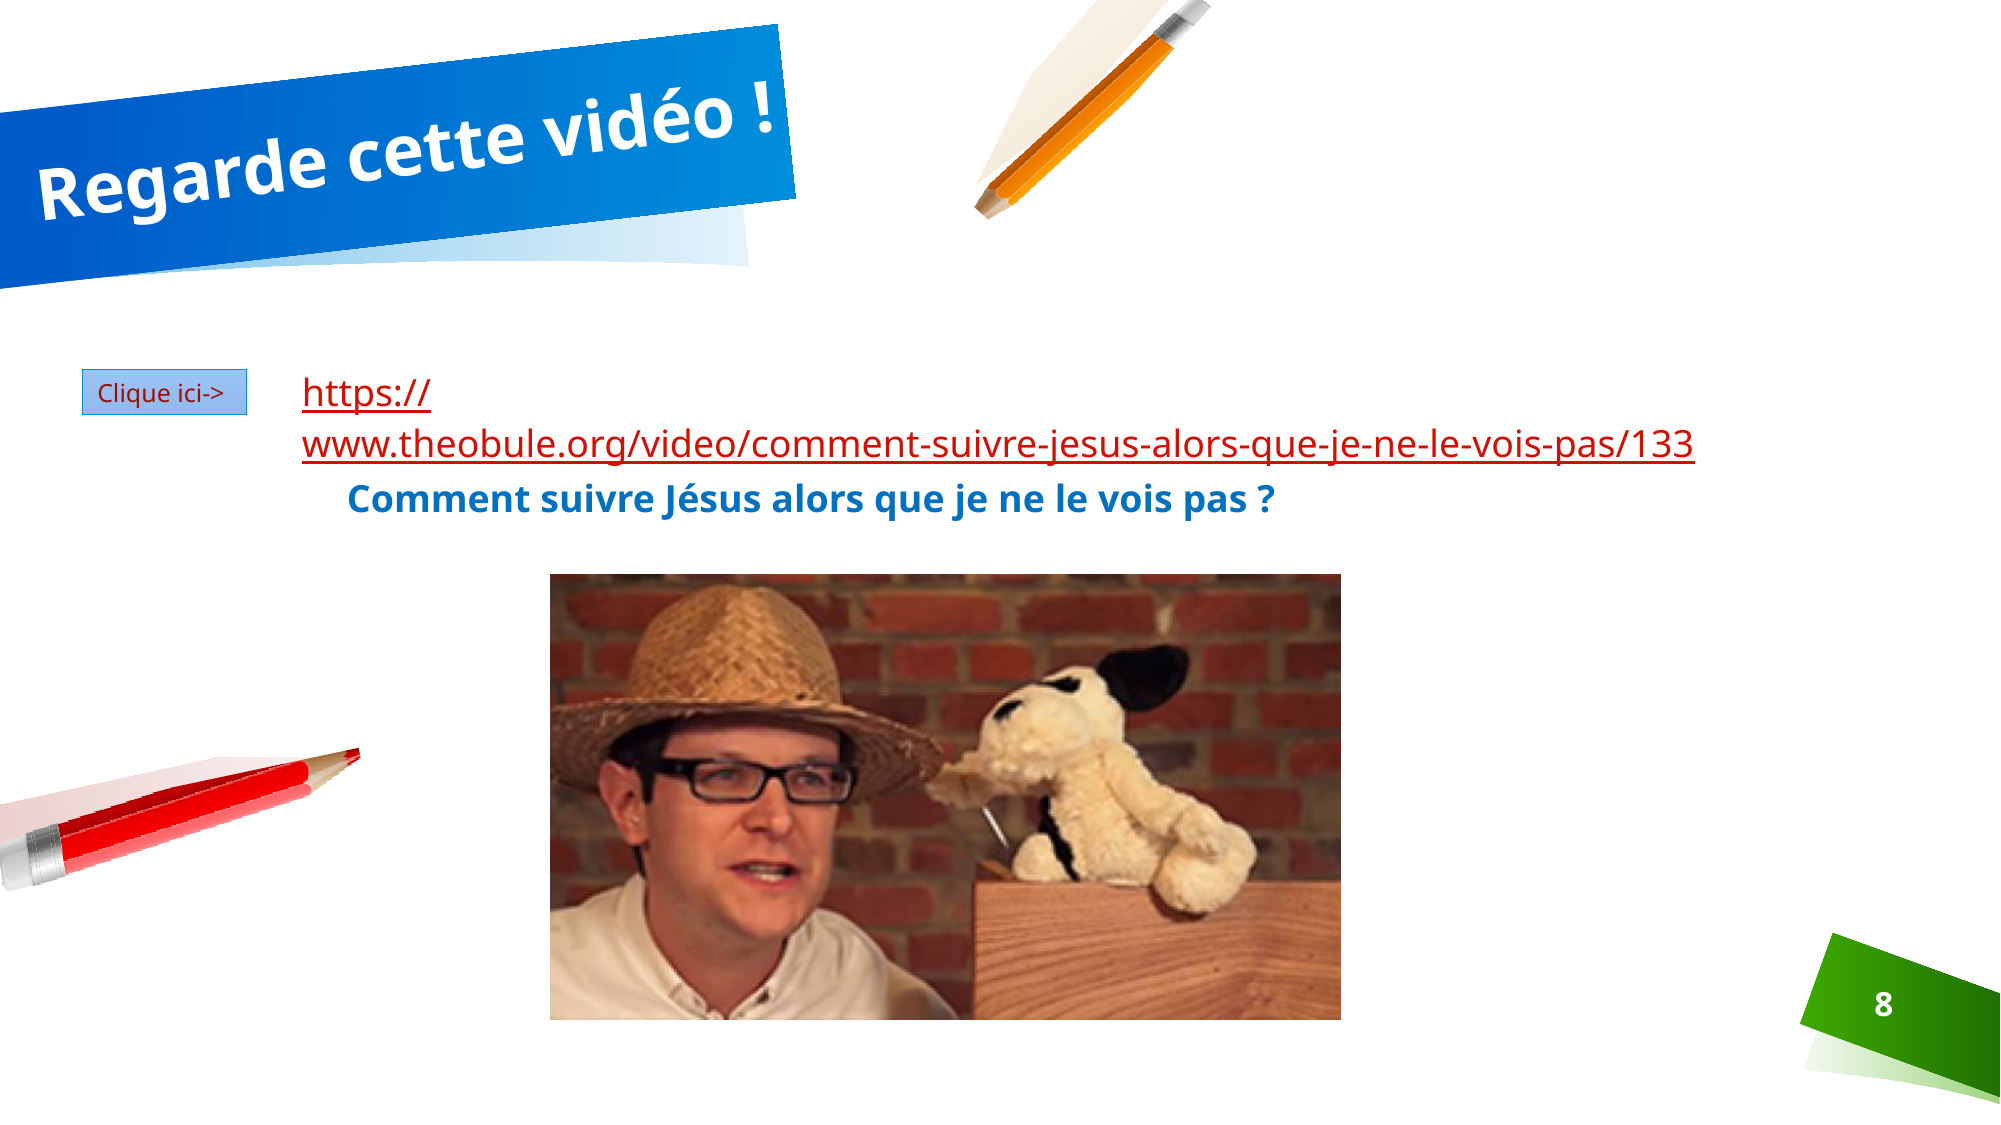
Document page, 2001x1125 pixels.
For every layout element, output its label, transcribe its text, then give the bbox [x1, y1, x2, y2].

text_box Clique ici-> [82, 369, 247, 415]
text_box https://www.theobule.org/video/comment-suivre-jesus-alors-que-je-ne-le-vois-pas/133 [287, 361, 1752, 524]
slide_number 8 [1831, 975, 1937, 1036]
text_box Comment suivre Jésus alors que je ne le vois pas ? [332, 468, 1292, 528]
picture [0, 747, 373, 894]
picture [550, 573, 1341, 1020]
title Regarde cette vidéo ! [9, 0, 825, 309]
picture [956, 0, 1217, 237]
